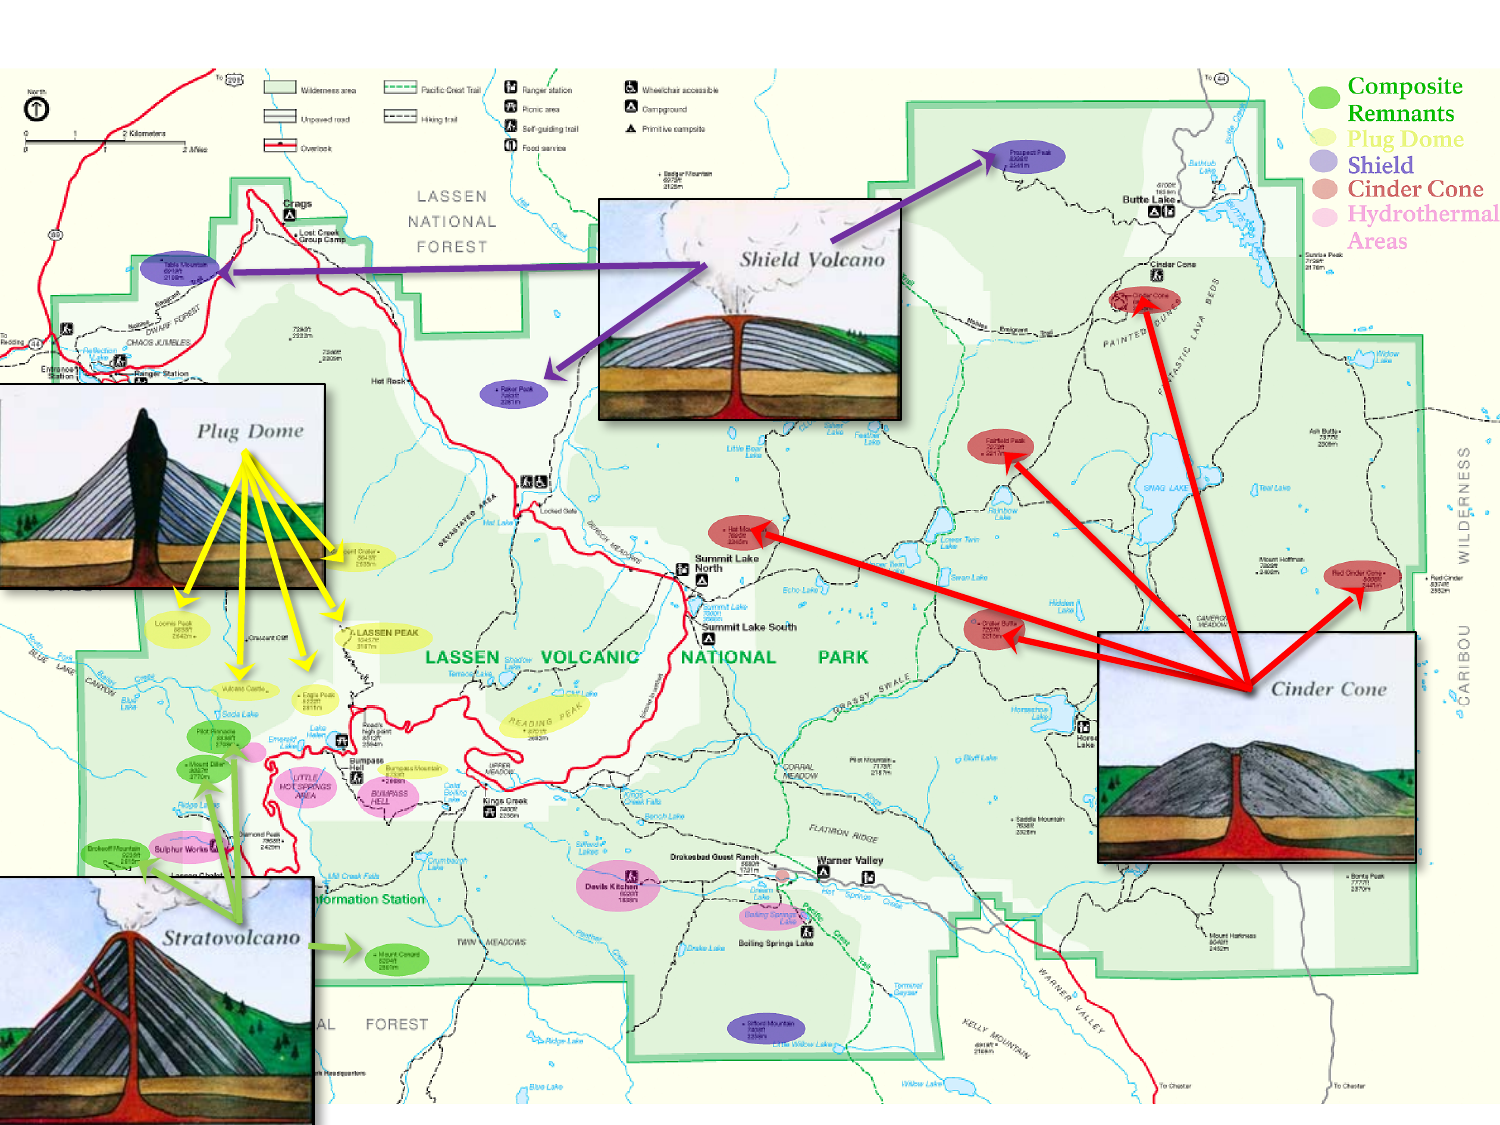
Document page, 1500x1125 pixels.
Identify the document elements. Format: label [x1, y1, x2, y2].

text_box [998, 438, 1393, 547]
text_box [216, 264, 541, 274]
text_box [165, 529, 210, 595]
picture [0, 0, 1500, 1125]
text_box [146, 829, 327, 837]
text_box [210, 490, 377, 588]
text_box [1256, 587, 1365, 690]
text_box [830, 153, 997, 242]
text_box [137, 861, 242, 924]
text_box [749, 528, 1253, 690]
text_box [137, 497, 205, 561]
text_box [127, 563, 160, 570]
text_box [150, 845, 292, 866]
text_box [237, 455, 351, 489]
text_box [375, 529, 387, 595]
text_box [308, 945, 363, 950]
text_box [543, 264, 707, 380]
